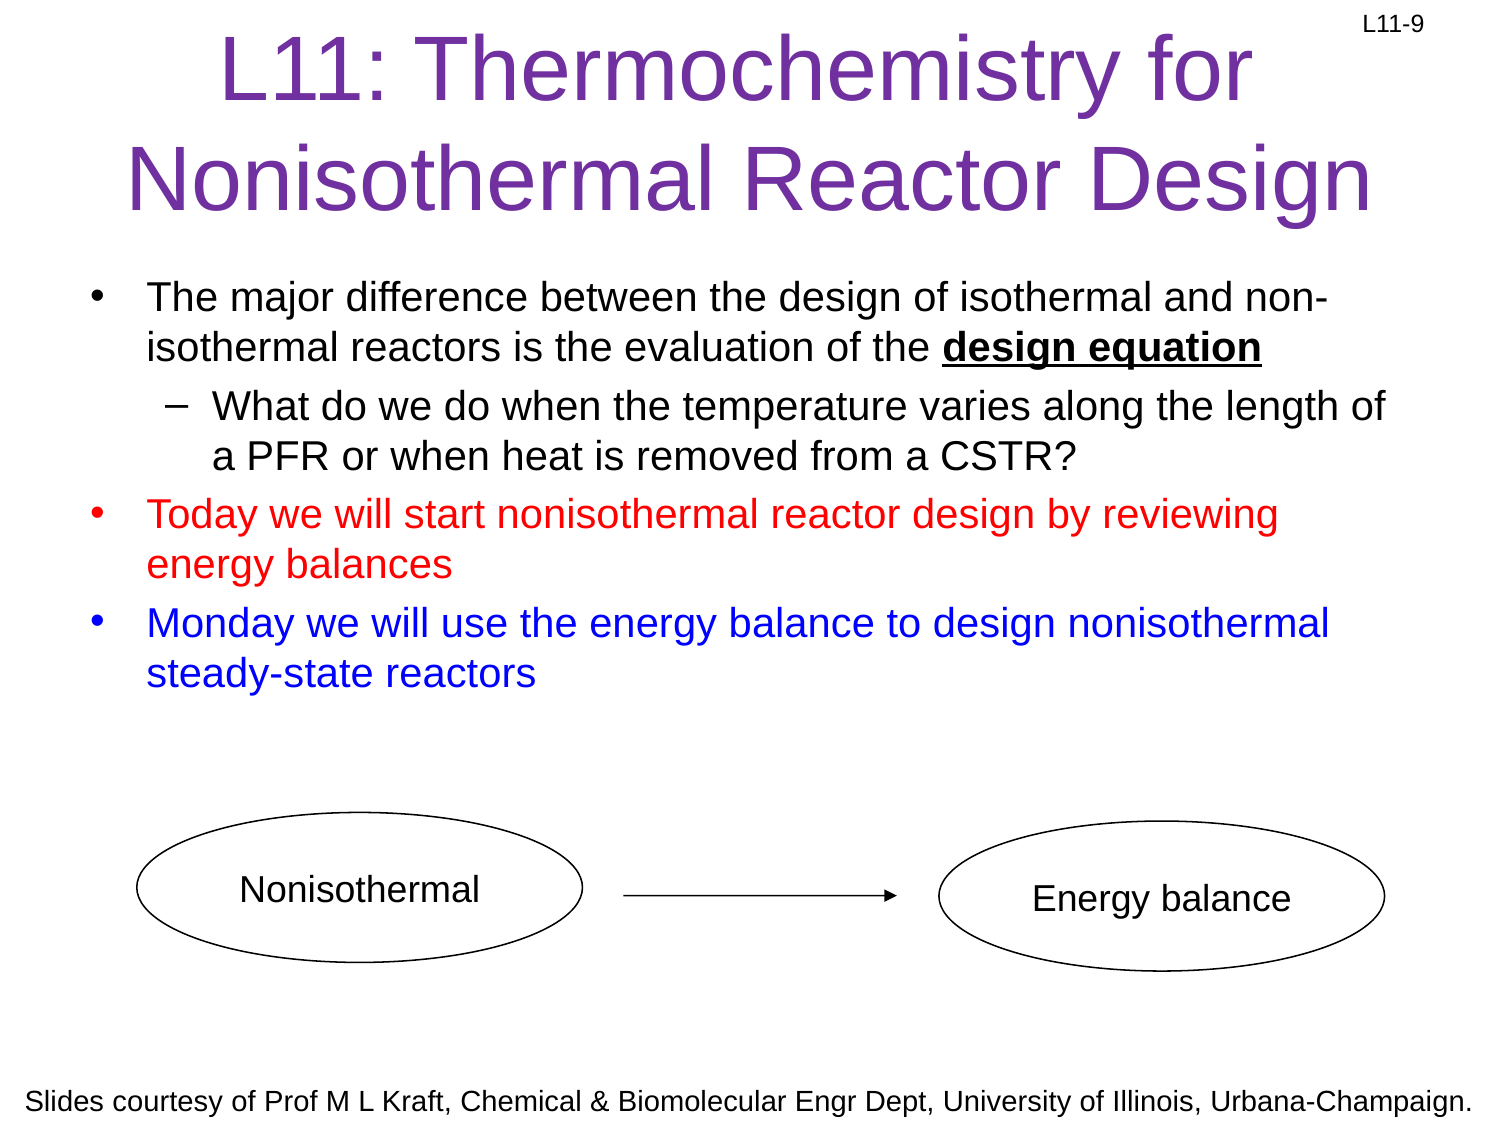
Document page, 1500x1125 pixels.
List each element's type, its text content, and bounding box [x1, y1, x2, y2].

title L11: Thermochemistry for Nonisothermal Reactor Design [0, 0, 1500, 238]
text_box Nonisothermal [136, 812, 583, 963]
list The major difference between the design of isothermal and non-isothermal reactors is the evaluation of the design equation What do we do when the temperature varies along the length of a PFR or when heat is removed from a CSTR? Today we will start nonisothermal reactor design by reviewing energy balances Monday we will use the energy balance to design nonisothermal steady-state reactors [75, 262, 1425, 1005]
text_box Energy balance [938, 821, 1385, 972]
text_box [623, 889, 897, 902]
